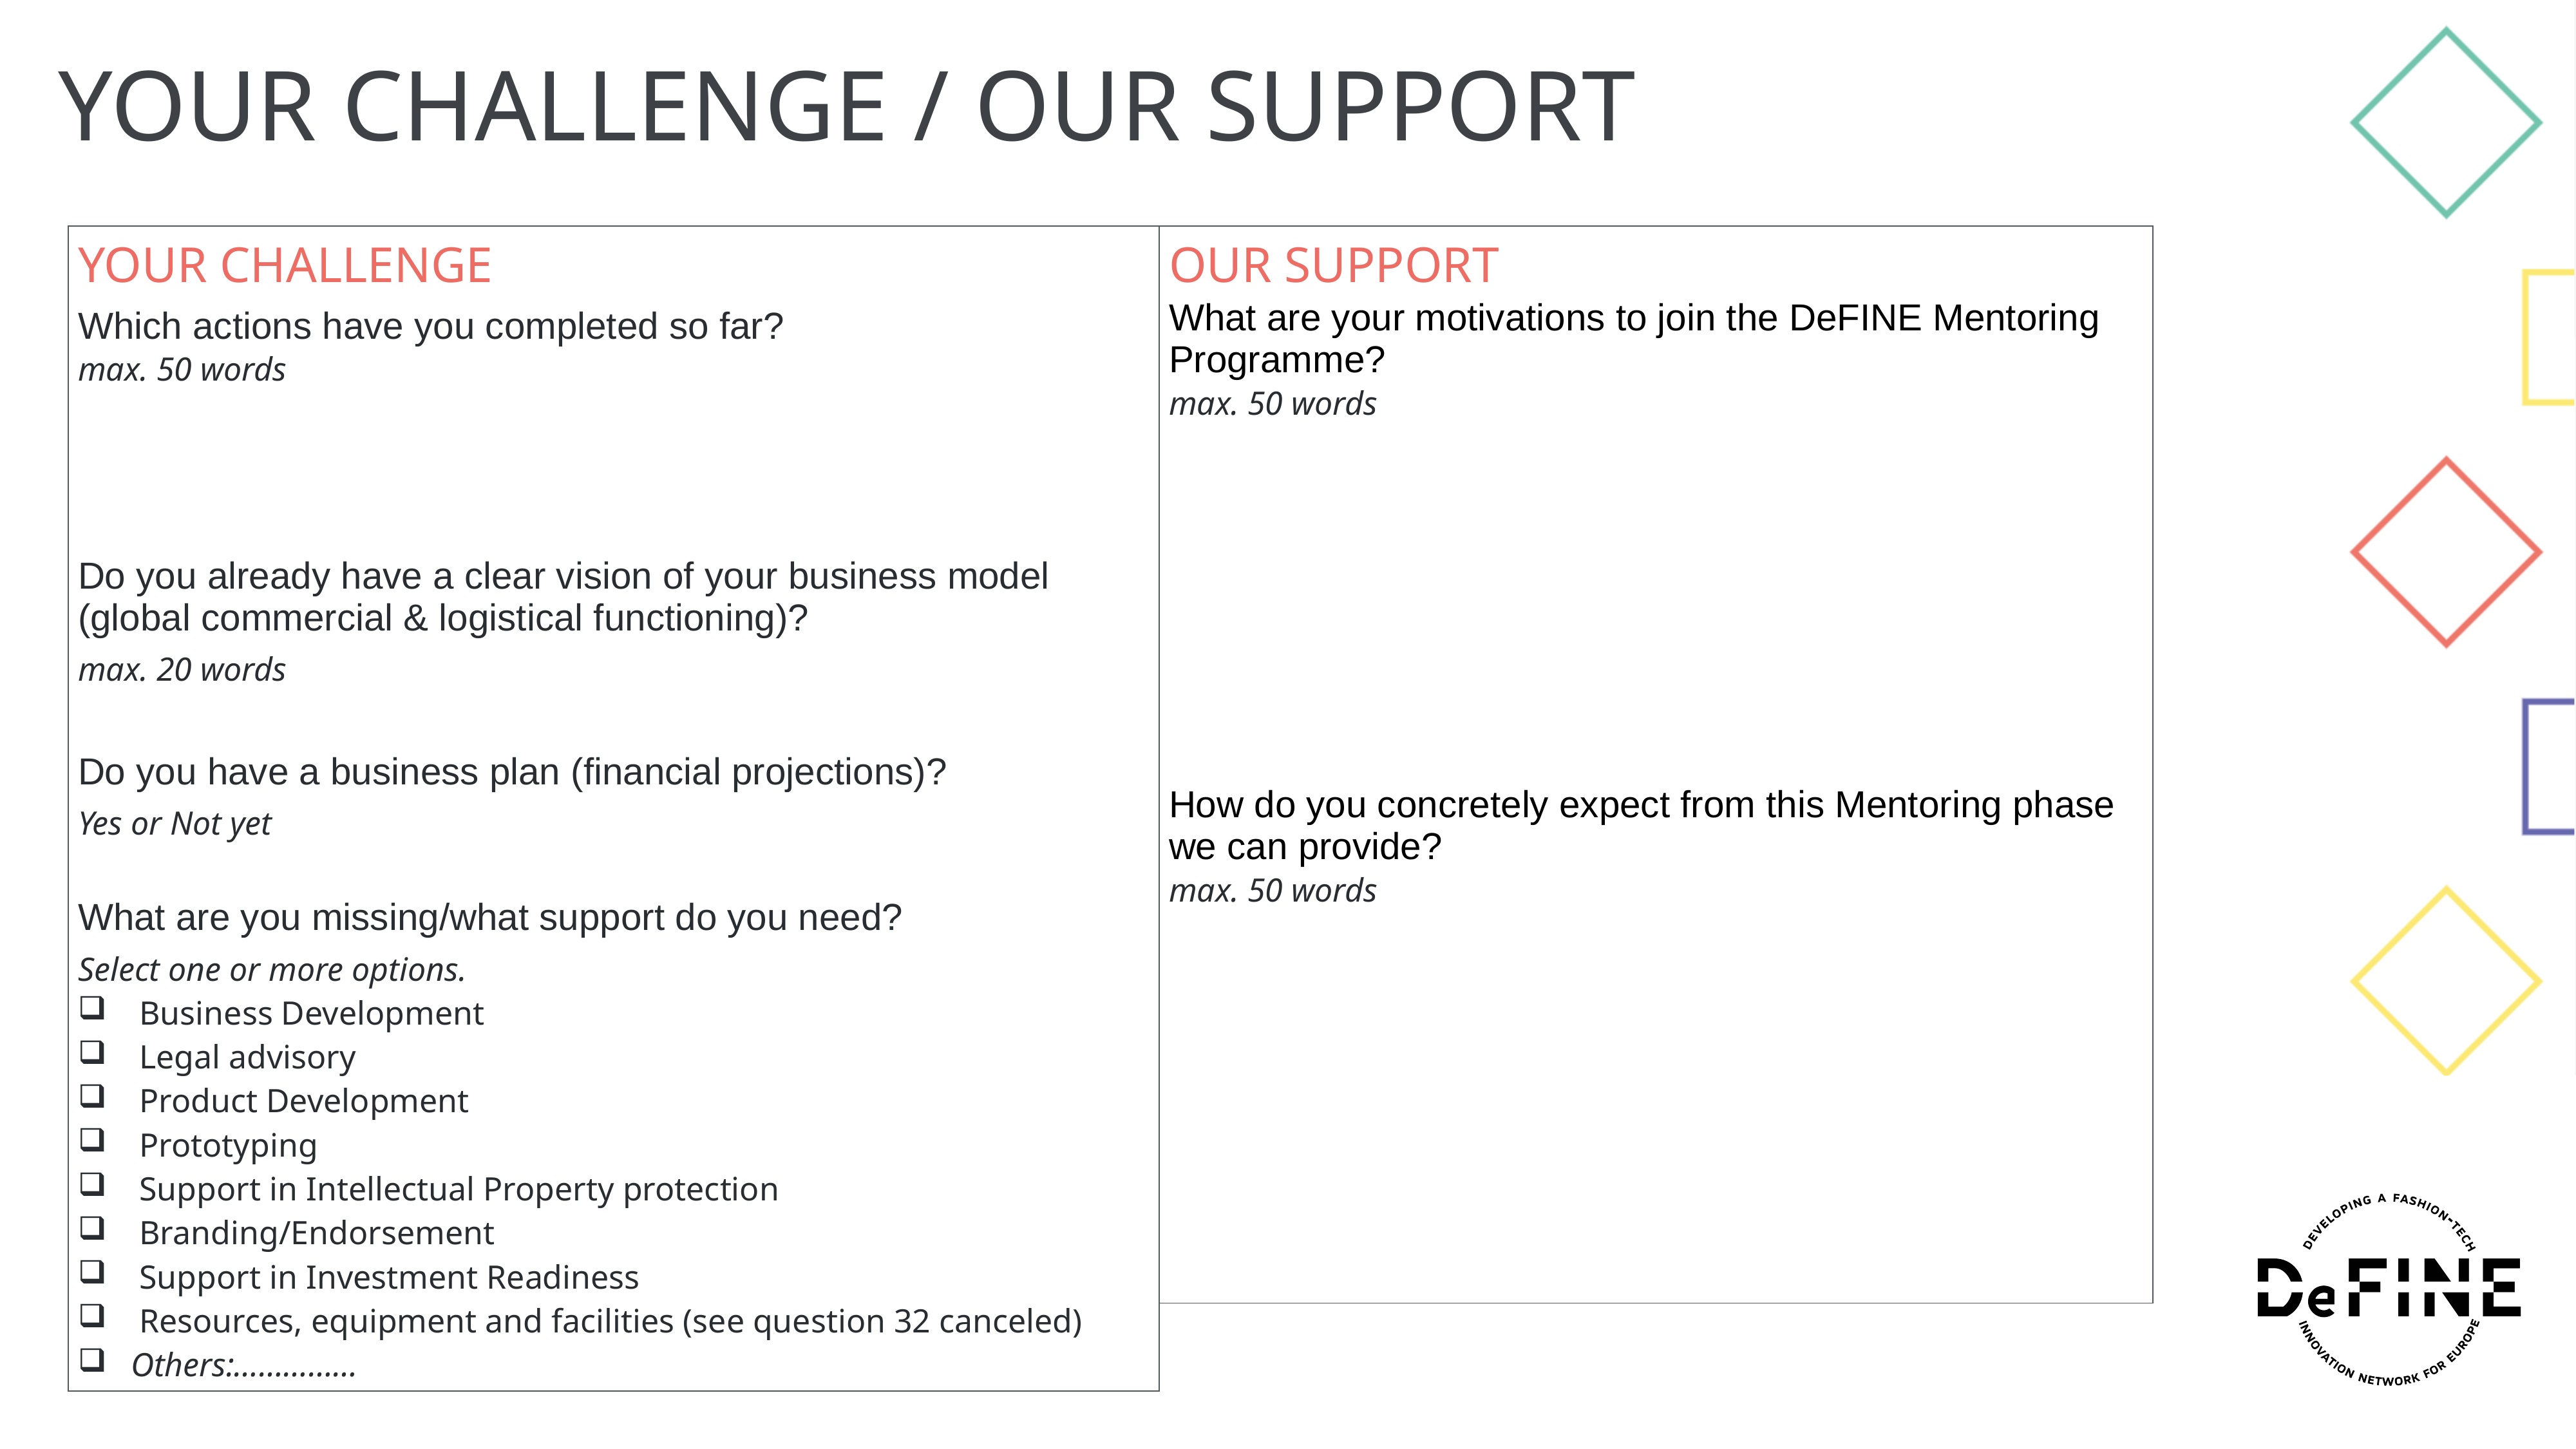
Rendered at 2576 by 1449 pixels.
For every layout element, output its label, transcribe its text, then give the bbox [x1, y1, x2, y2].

table_header YOUR CHALLENGE Which actions have you completed so far? max. 50 words Do you already have a clear vision of your business model (global commercial & logistical functioning)? max. 20 words Do you have a business plan (financial projections)? Yes or Not yet What are you missing/what support do you need? Select one or more options. Business Development Legal advisory Product Development Prototyping Support in Intellectual Property protection Branding/Endorsement Support in Investment Readiness Resources, equipment and facilities (see question 32 canceled) Others:…………… [69, 227, 1159, 1390]
text_box YOUR CHALLENGE / OUR SUPPORT [48, 39, 2270, 193]
picture [2230, 1130, 2549, 1449]
table_header OUR SUPPORT What are your motivations to join the DeFINE Mentoring Programme? max. 50 words How do you concretely expect from this Mentoring phase we can provide? max. 50 words [1160, 227, 2152, 1303]
picture [2329, 0, 2576, 1075]
